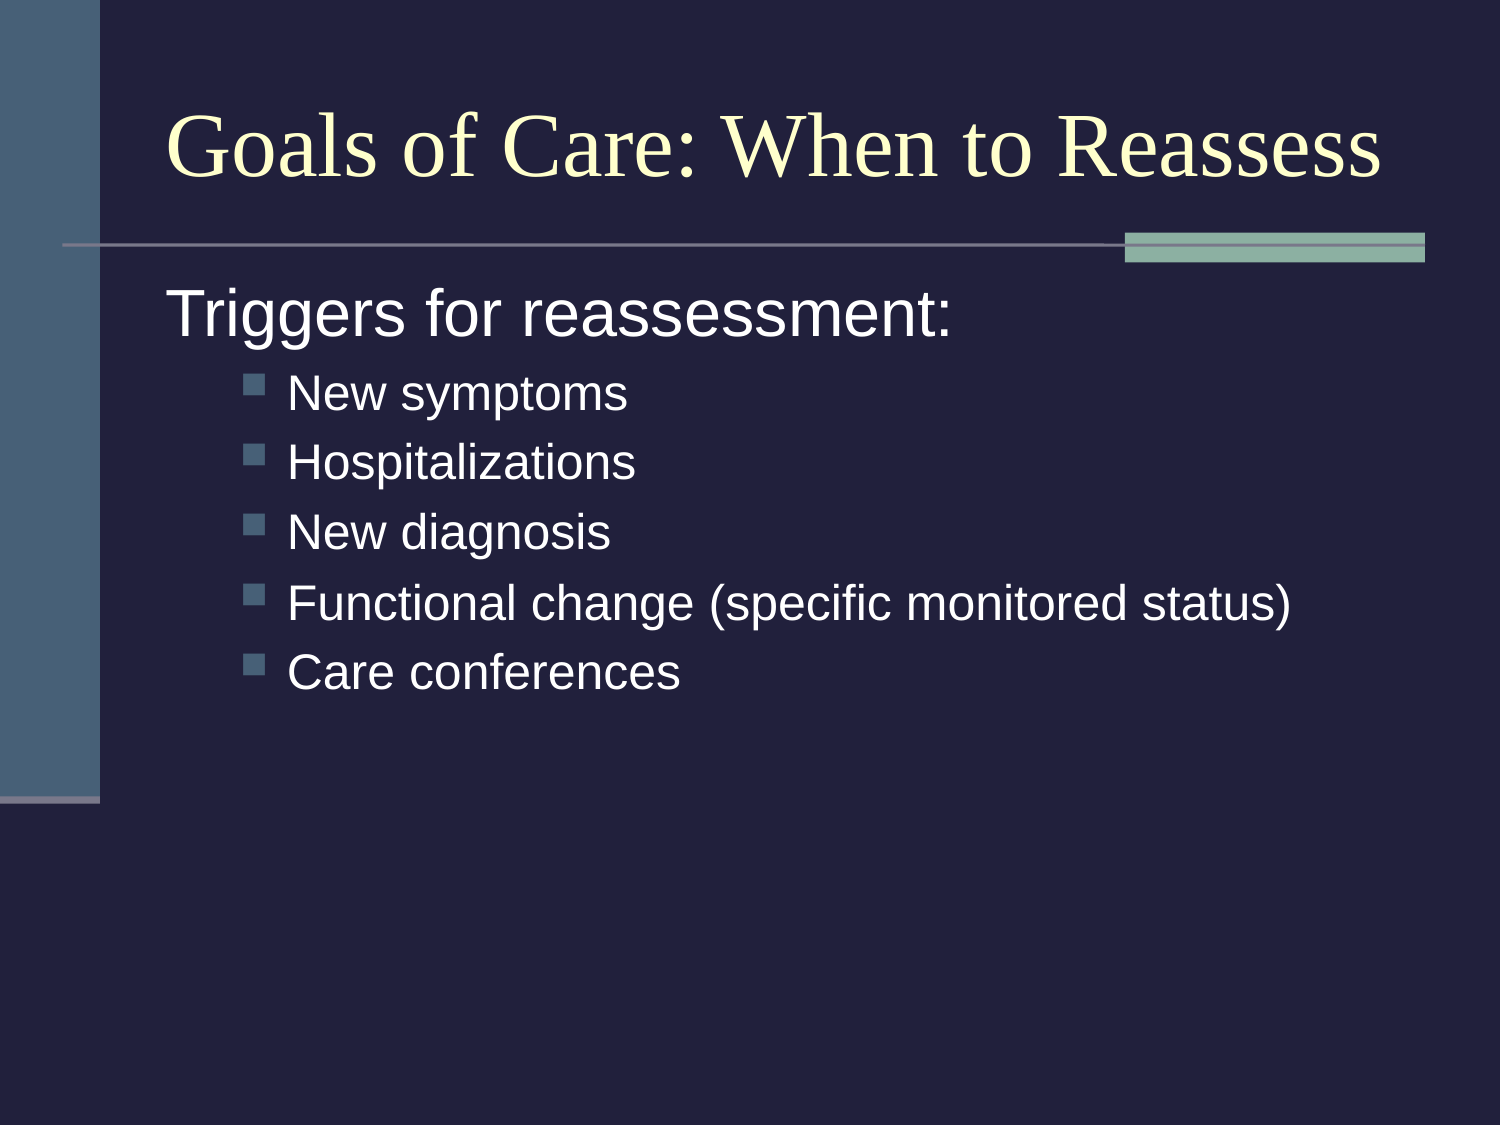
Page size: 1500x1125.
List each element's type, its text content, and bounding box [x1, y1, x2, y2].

list Triggers for reassessment: New symptoms Hospitalizations New diagnosis Functional change (specific monitored status) Care conferences [150, 262, 1425, 1006]
title Goals of Care: When to Reassess [150, 45, 1425, 234]
